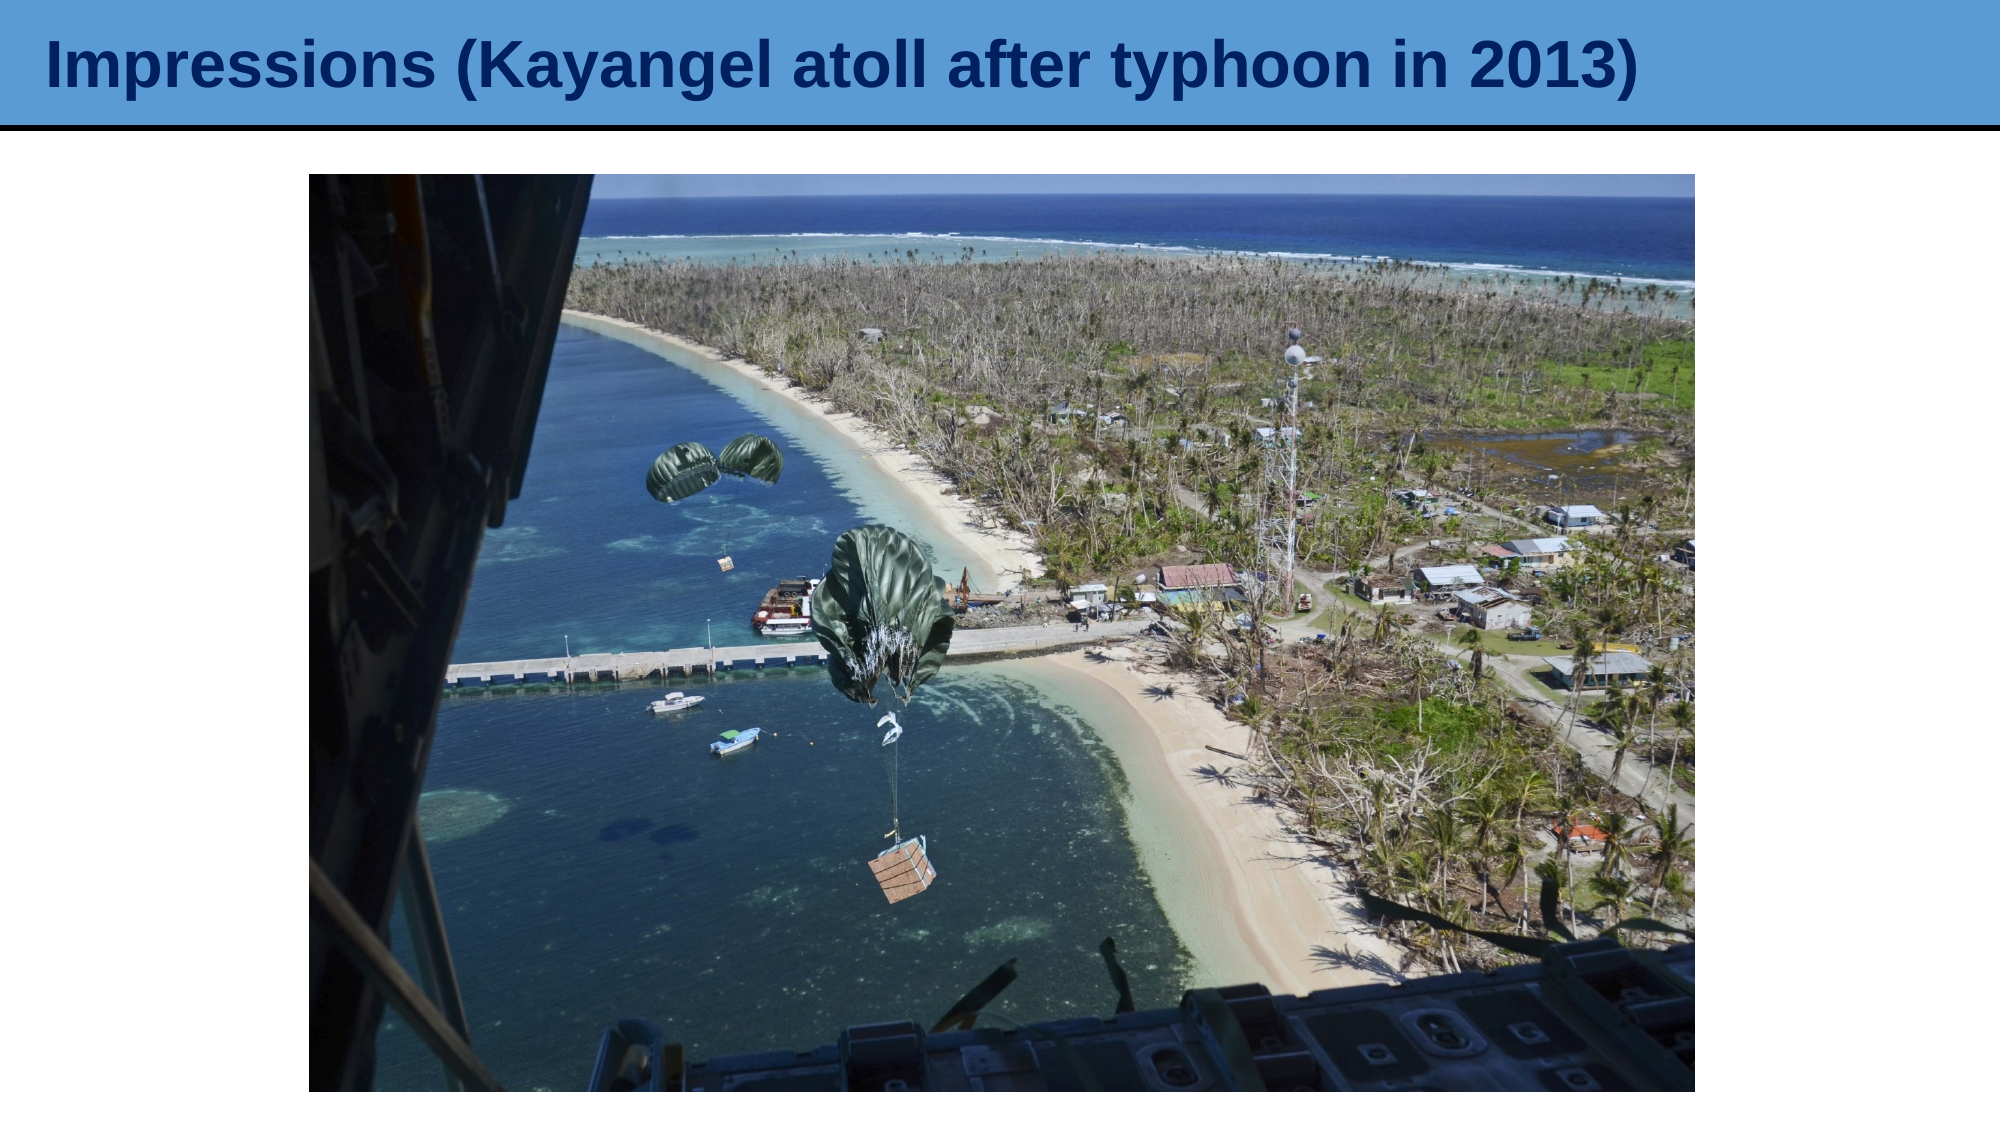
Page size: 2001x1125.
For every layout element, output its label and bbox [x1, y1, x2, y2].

picture [309, 174, 1695, 1093]
text_box [0, 0, 2000, 129]
